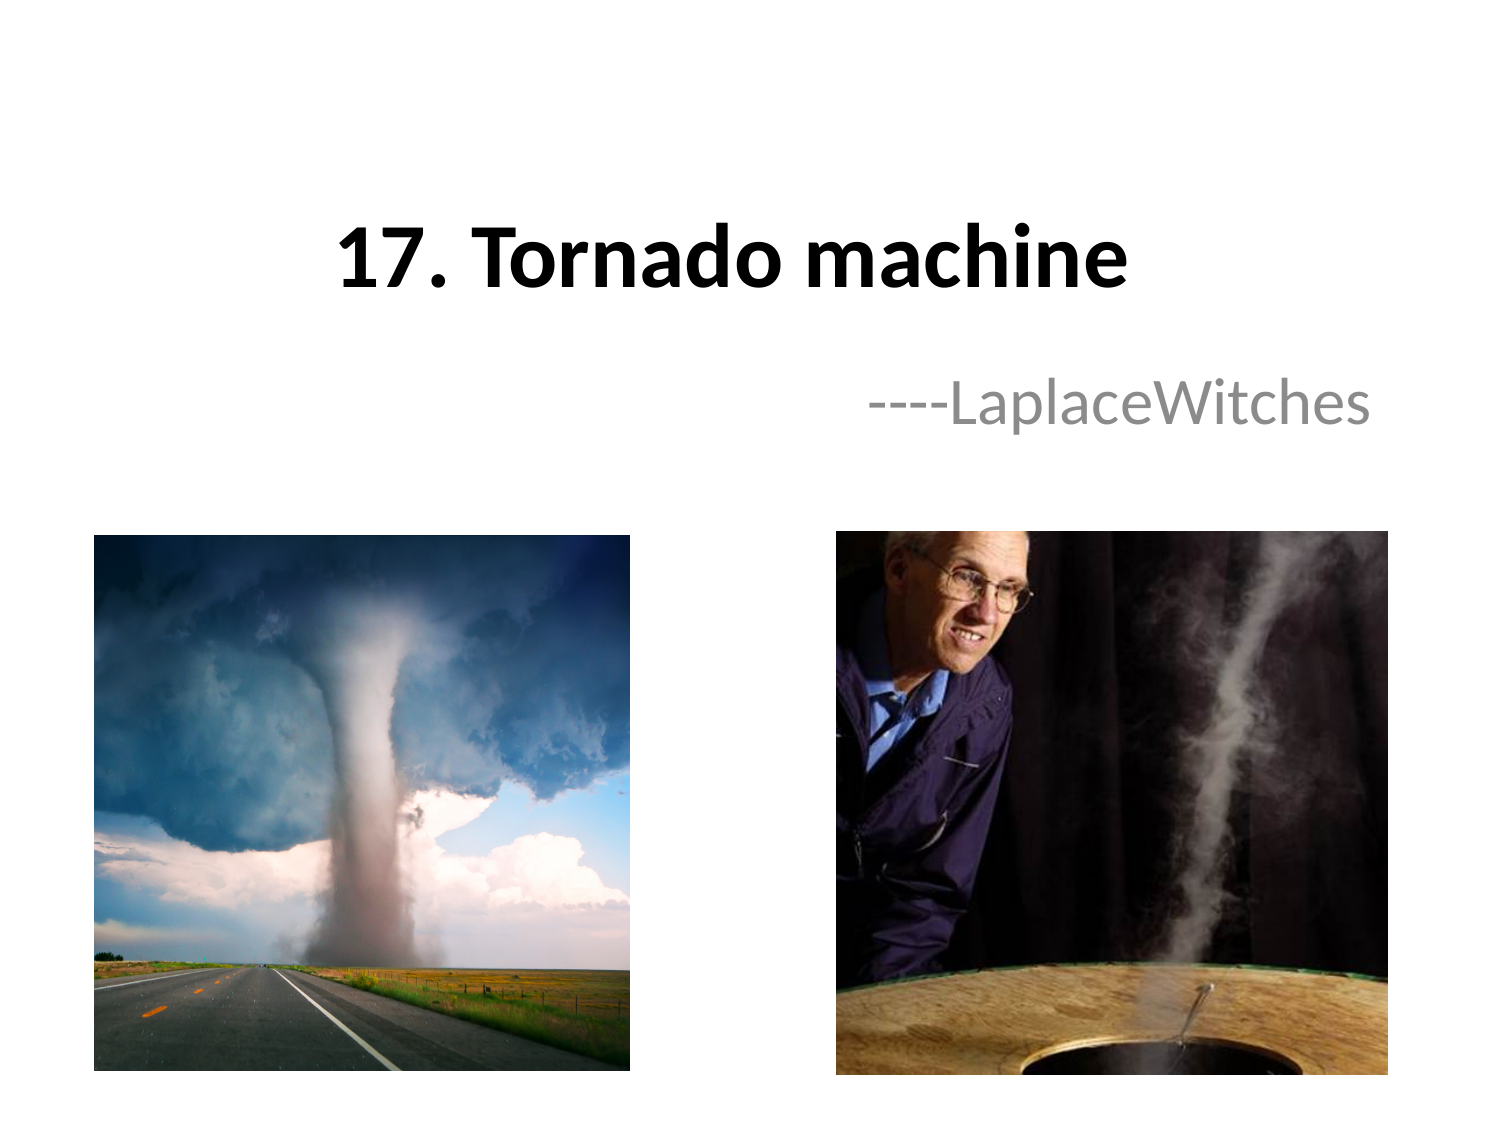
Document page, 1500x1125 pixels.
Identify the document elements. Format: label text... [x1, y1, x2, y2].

picture [836, 531, 1388, 1075]
title 17. Tornado machine [94, 184, 1370, 426]
subtitle ----LaplaceWitches [337, 350, 1388, 638]
picture [93, 535, 630, 1071]
